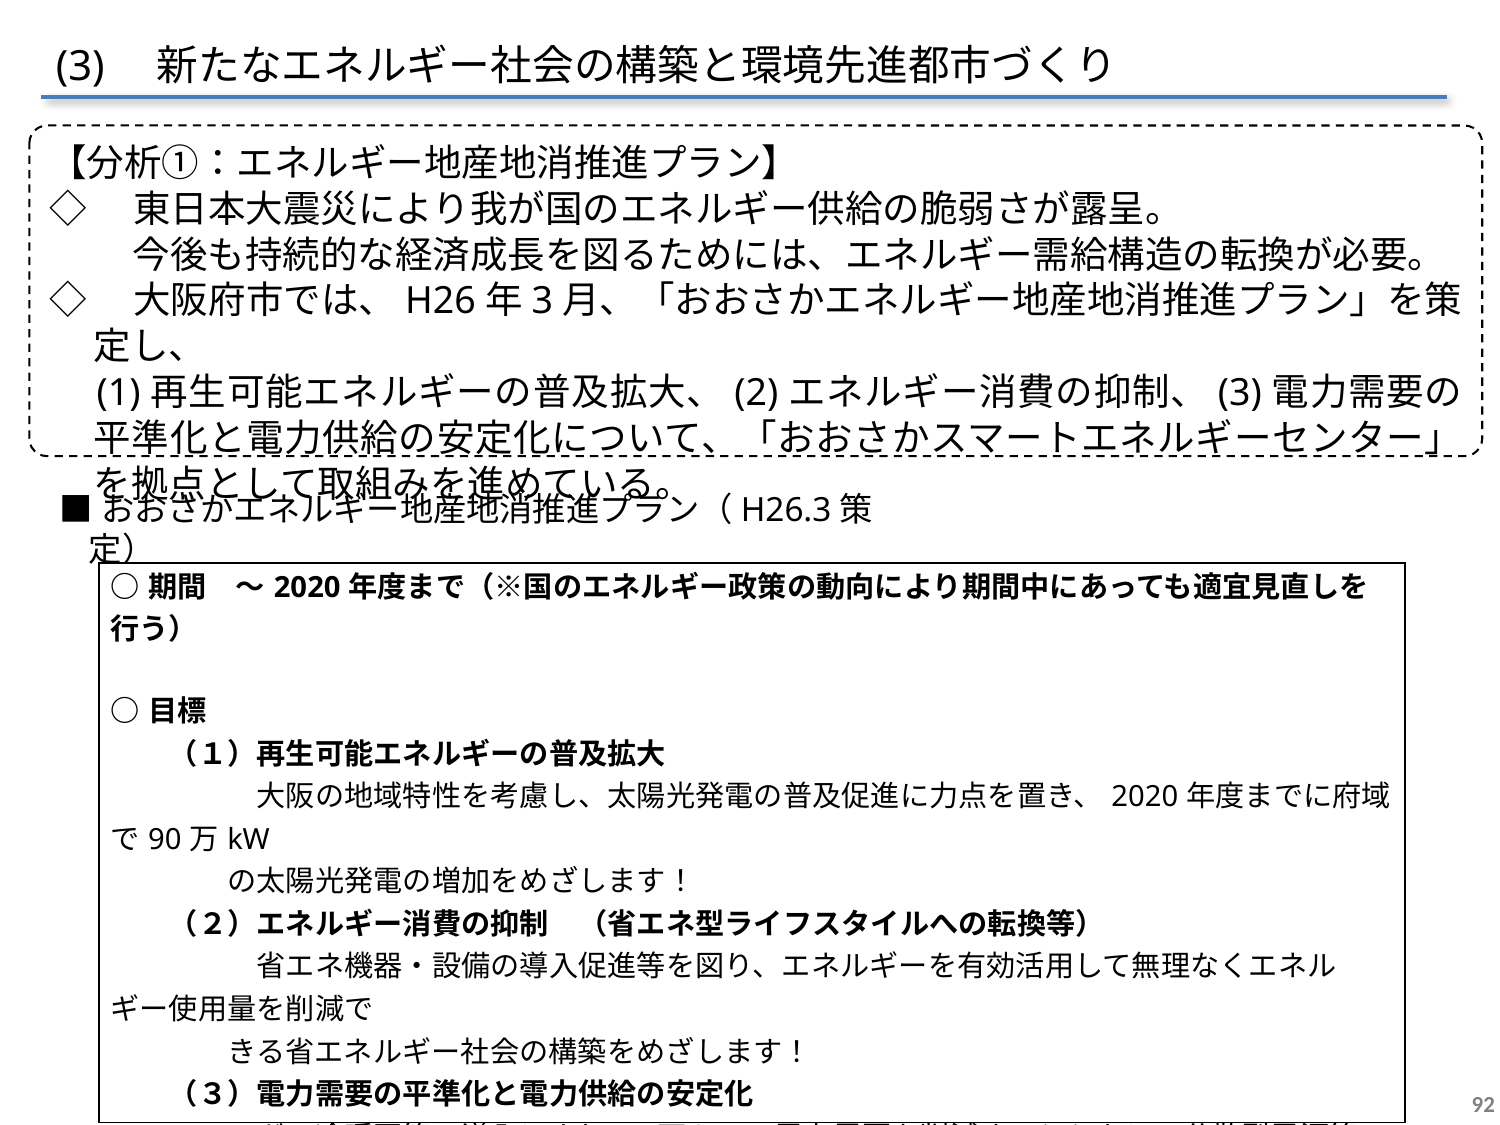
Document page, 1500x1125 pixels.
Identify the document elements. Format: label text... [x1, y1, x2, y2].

text_box 【分析①：エネルギー地産地消推進プラン】 ◇ 東日本大震災により我が国のエネルギー供給の脆弱さが露呈。 今後も持続的な経済成長を図るためには、エネルギー需給構造の転換が必要。 ◇ 大阪府市では、H26年3月、「おおさかエネルギー地産地消推進プラン」を策定し、 (1)再生可能エネルギーの普及拡大、(2)エネルギー消費の抑制、(3)電力需要の平準化と電力供給の安定化について、「おおさかスマートエネルギーセンター」を拠点として取組みを進めている。 [27, 123, 1485, 459]
table_header ○期間 ～2020年度まで（※国のエネルギー政策の動向により期間中にあっても適宜見直しを行う） ○目標 （１）再生可能エネルギーの普及拡大 大阪の地域特性を考慮し、太陽光発電の普及促進に力点を置き、2020年度までに府域で90万kW の太陽光発電の増加をめざします！ （２）エネルギー消費の抑制 （省エネ型ライフスタイルへの転換等） 省エネ機器・設備の導入促進等を図り、エネルギーを有効活用して無理なくエネルギー使用量を削減で きる省エネルギー社会の構築をめざします！ （３）電力需要の平準化と電力供給の安定化 ガス冷暖房等の導入により25万kWの電力需要を削減するとともに、分散型電源等（コージェネレーショ ン等）の導入により新たに35万kWの供給力を確保します！ [100, 564, 1404, 1122]
text_box ■おおさかエネルギー地産地消推進プラン（H26.3策定） [45, 480, 919, 575]
text_box (3) 新たなエネルギー社会の構築と環境先進都市づくり [41, 31, 1329, 96]
slide_number 92 [1159, 1064, 1500, 1124]
